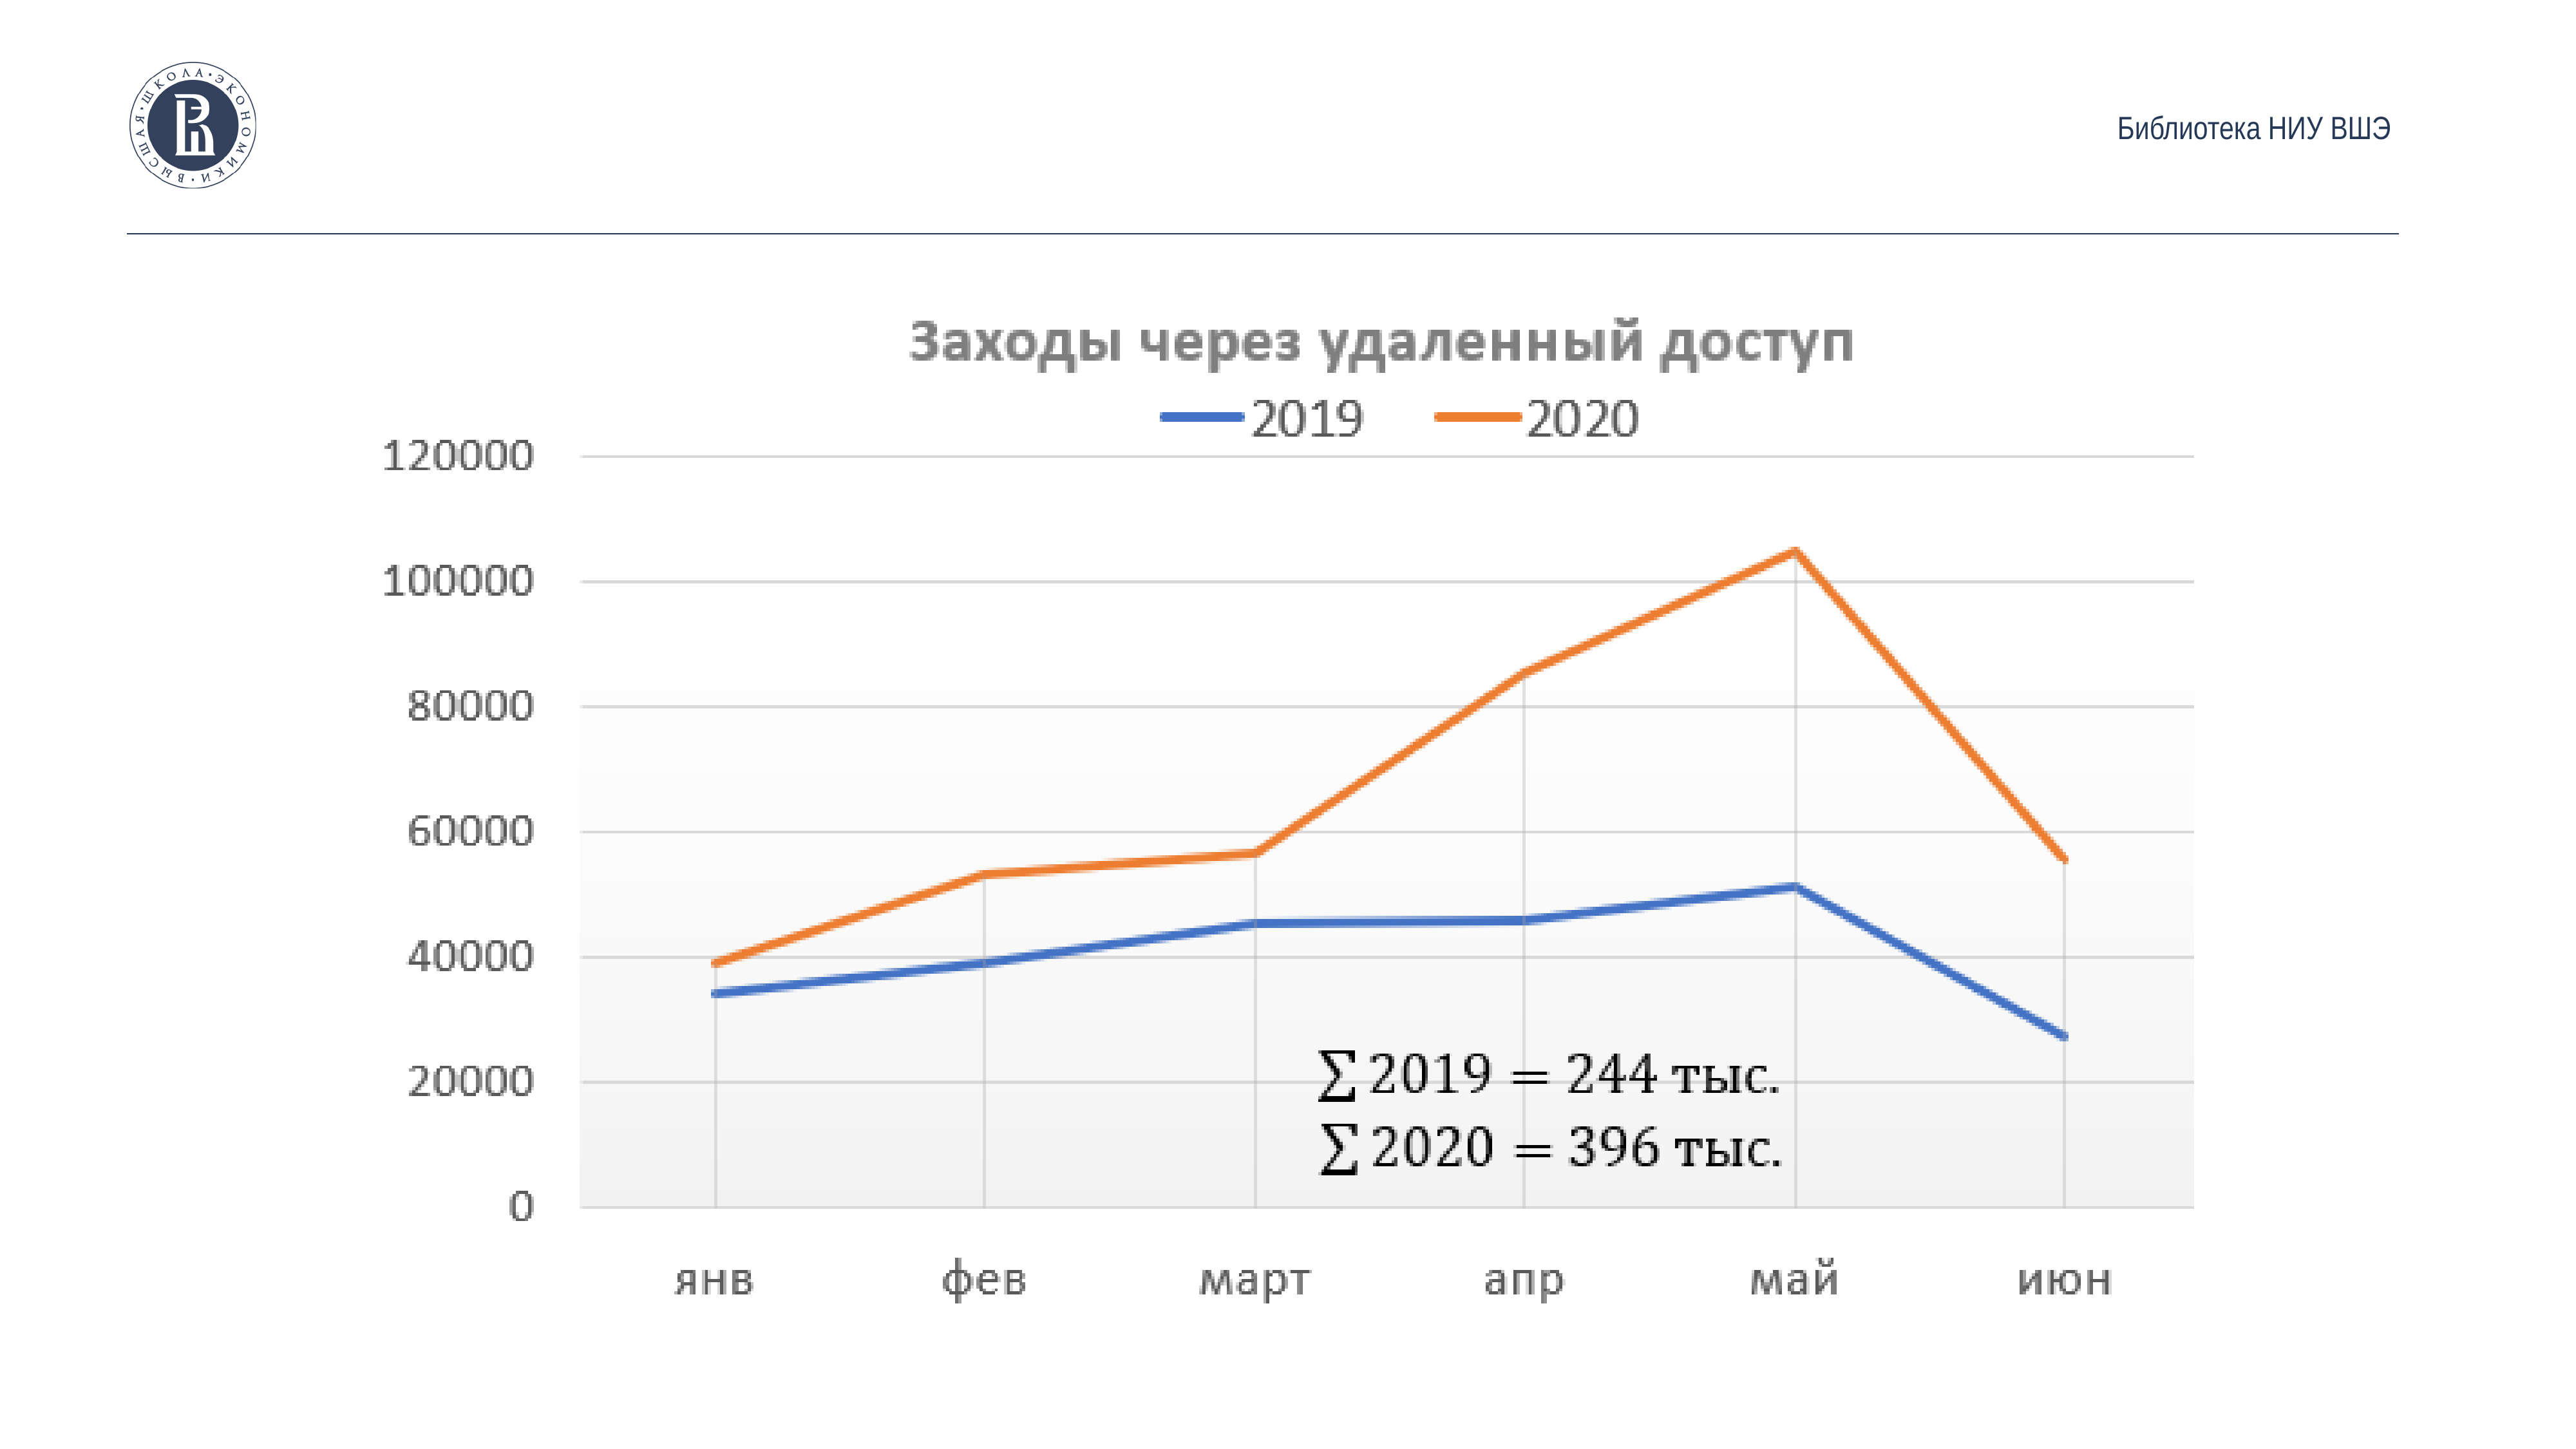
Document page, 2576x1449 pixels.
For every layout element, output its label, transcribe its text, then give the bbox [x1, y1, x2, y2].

picture [129, 62, 256, 189]
picture [382, 281, 2194, 1313]
text_box Библиотека НИУ ВШЭ [1198, 100, 2399, 154]
